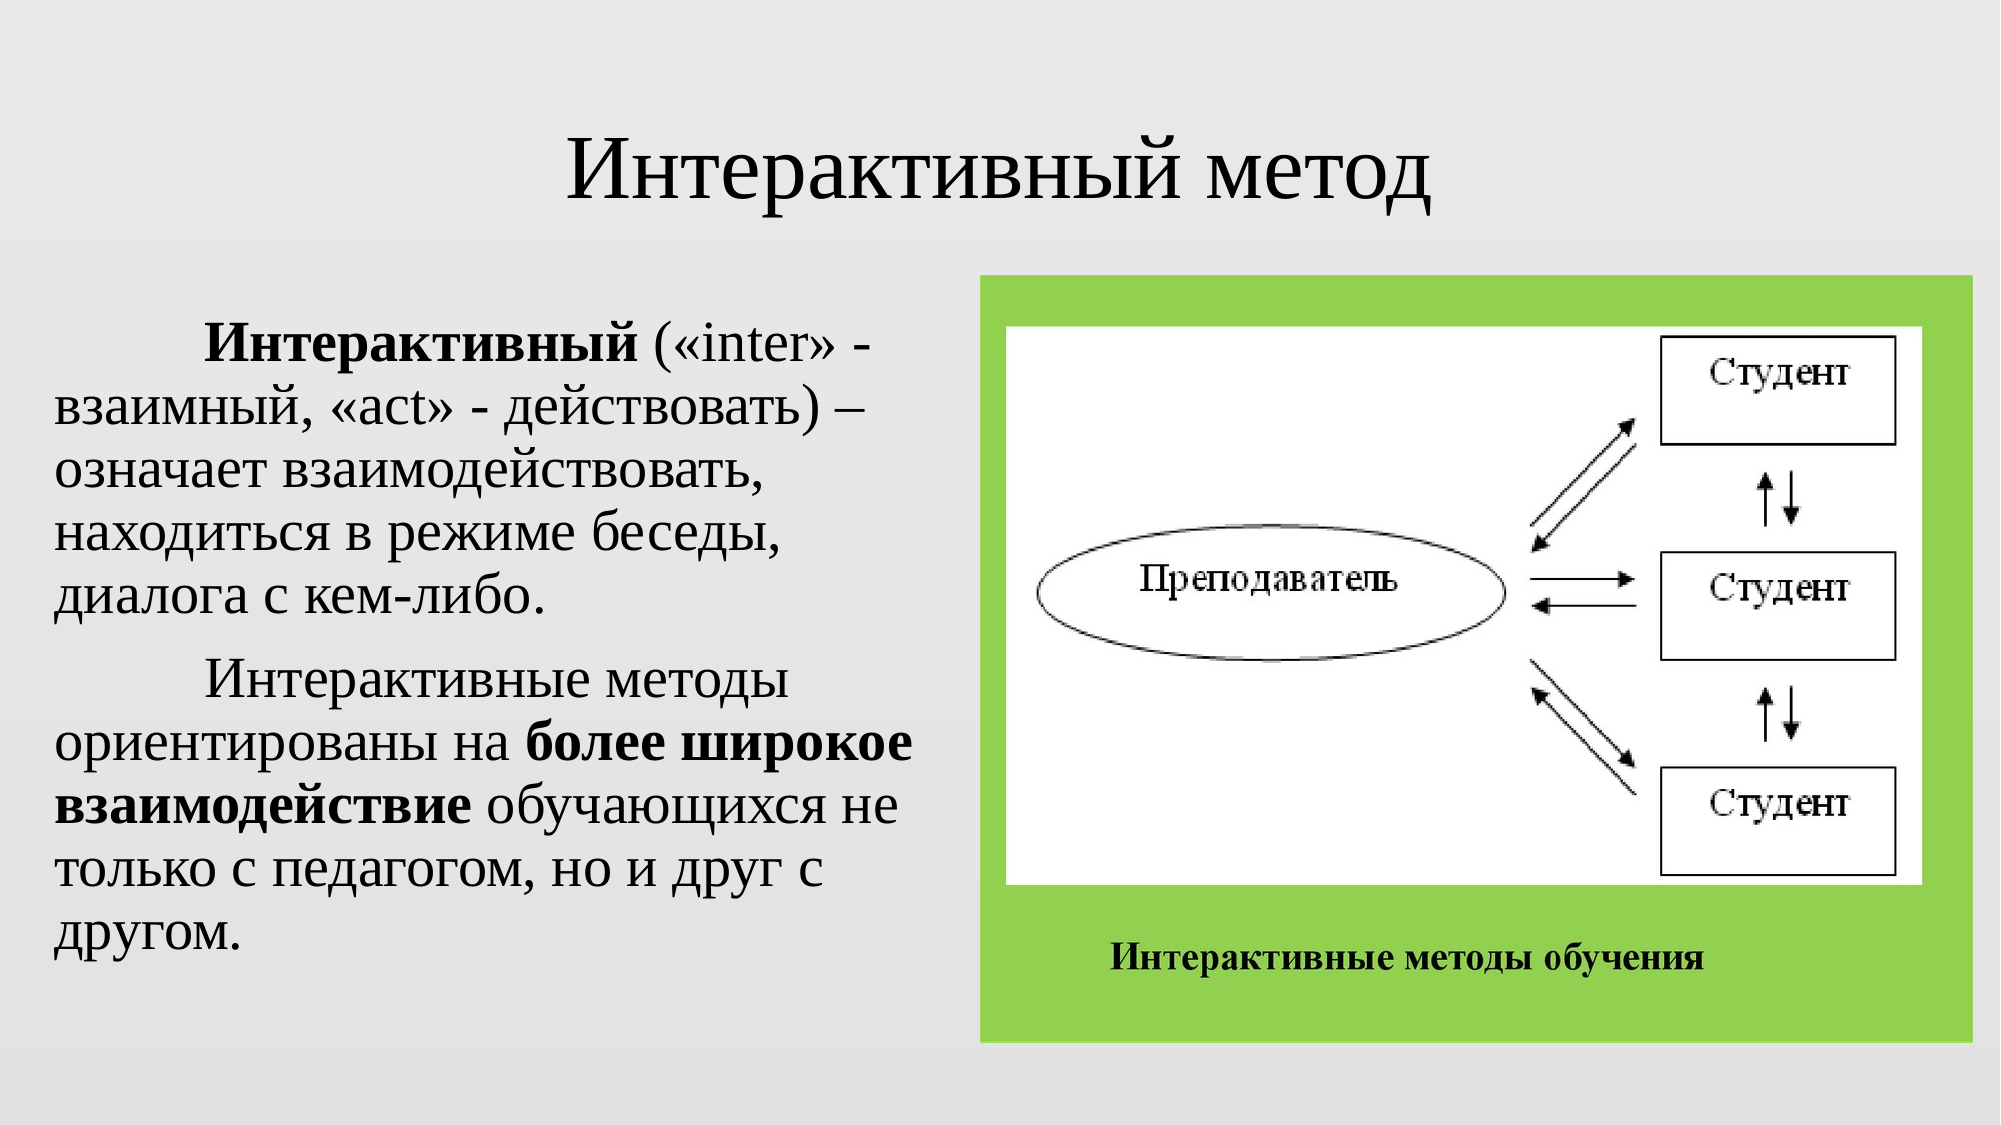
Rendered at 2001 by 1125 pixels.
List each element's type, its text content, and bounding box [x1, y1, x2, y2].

title Интерактивный метод [137, 59, 1863, 278]
list Интерактивный («inter» - взаимный, «act» - действовать) – означает взаимодействовать, находиться в режиме беседы, диалога с кем-либо. Интерактивные методы ориентированы на более широкое взаимодействие обучающихся не только с педагогом, но и друг с другом. [39, 303, 966, 1014]
picture [980, 275, 1973, 1043]
